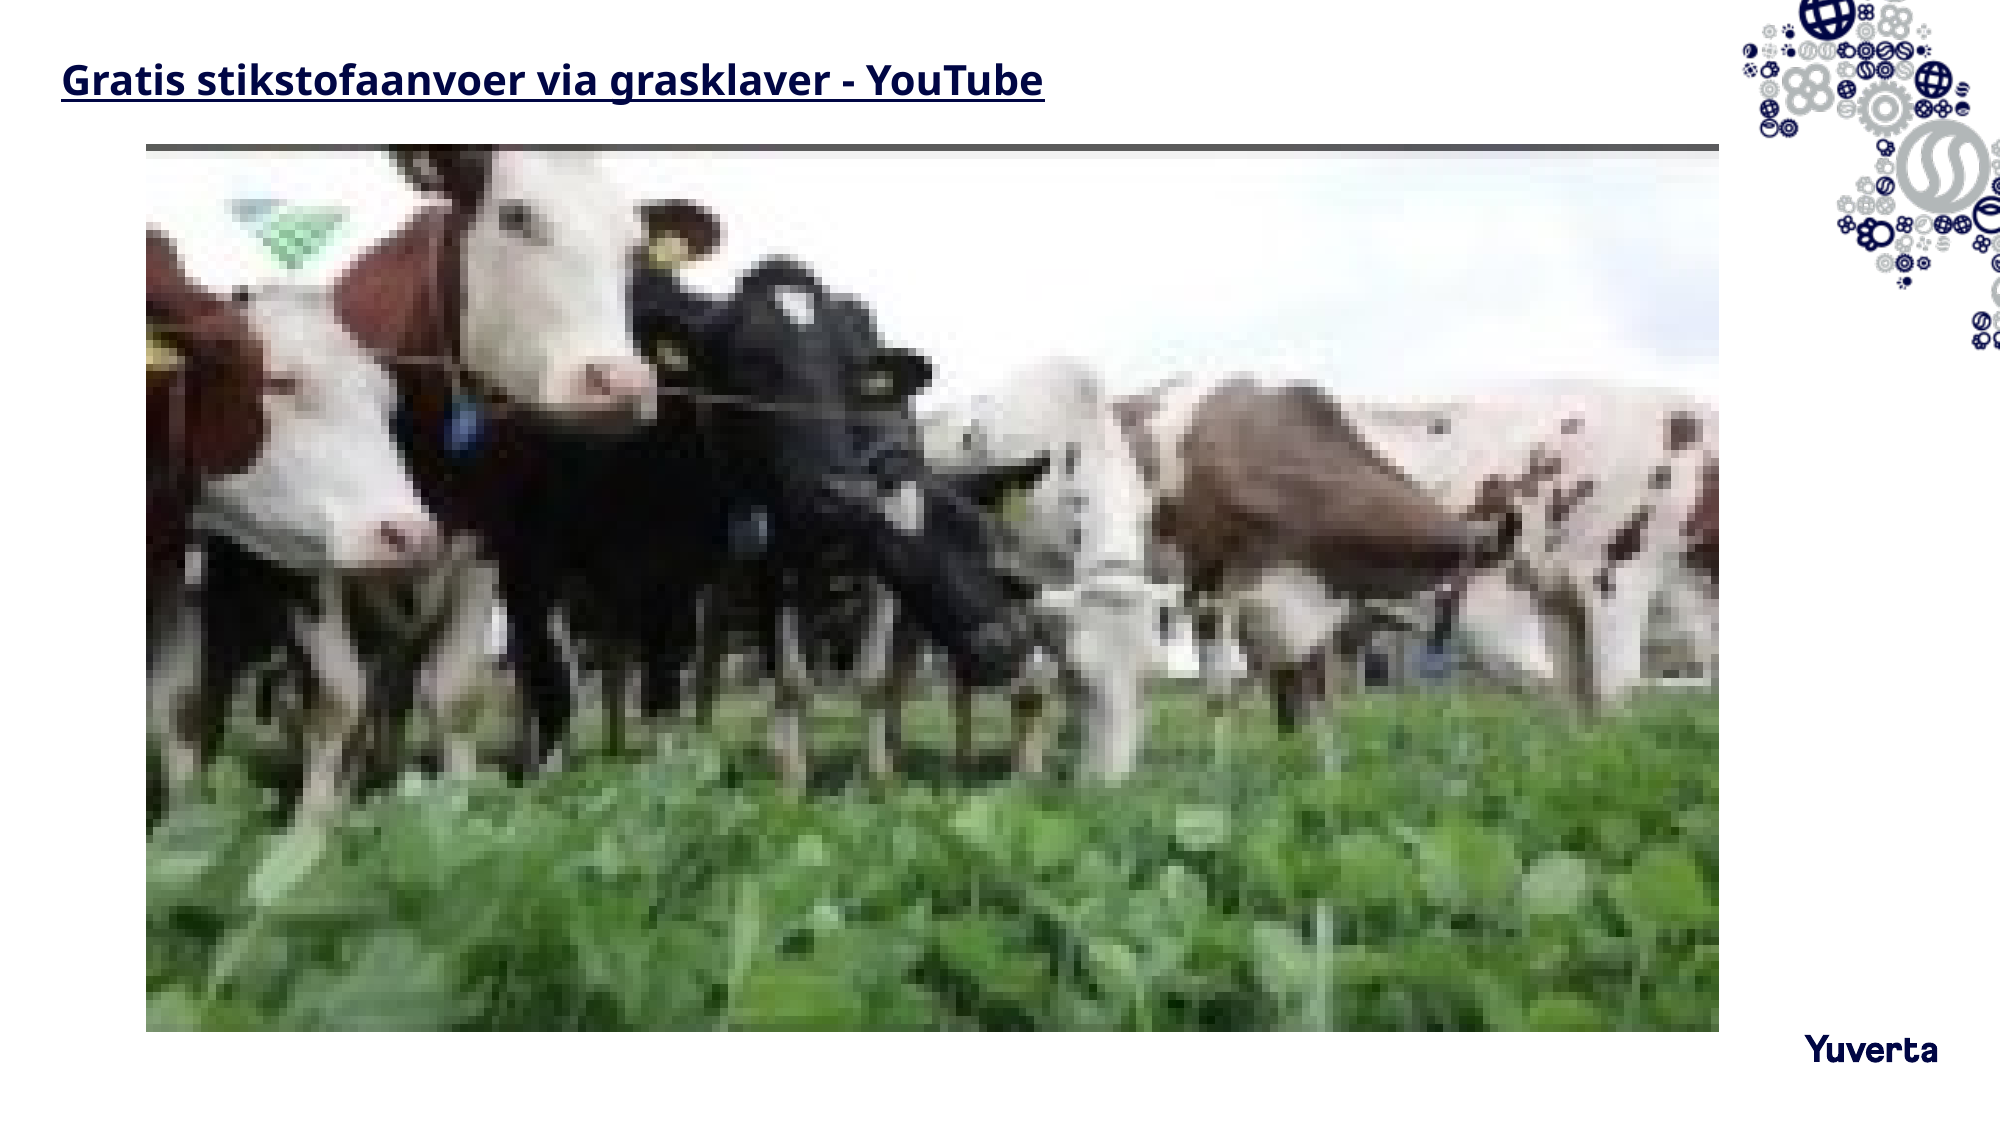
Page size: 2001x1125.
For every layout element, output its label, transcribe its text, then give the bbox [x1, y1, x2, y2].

title Gratis stikstofaanvoer via grasklaver - YouTube [60, 48, 1720, 239]
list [145, 143, 1720, 1033]
picture [0, 0, 2000, 1125]
